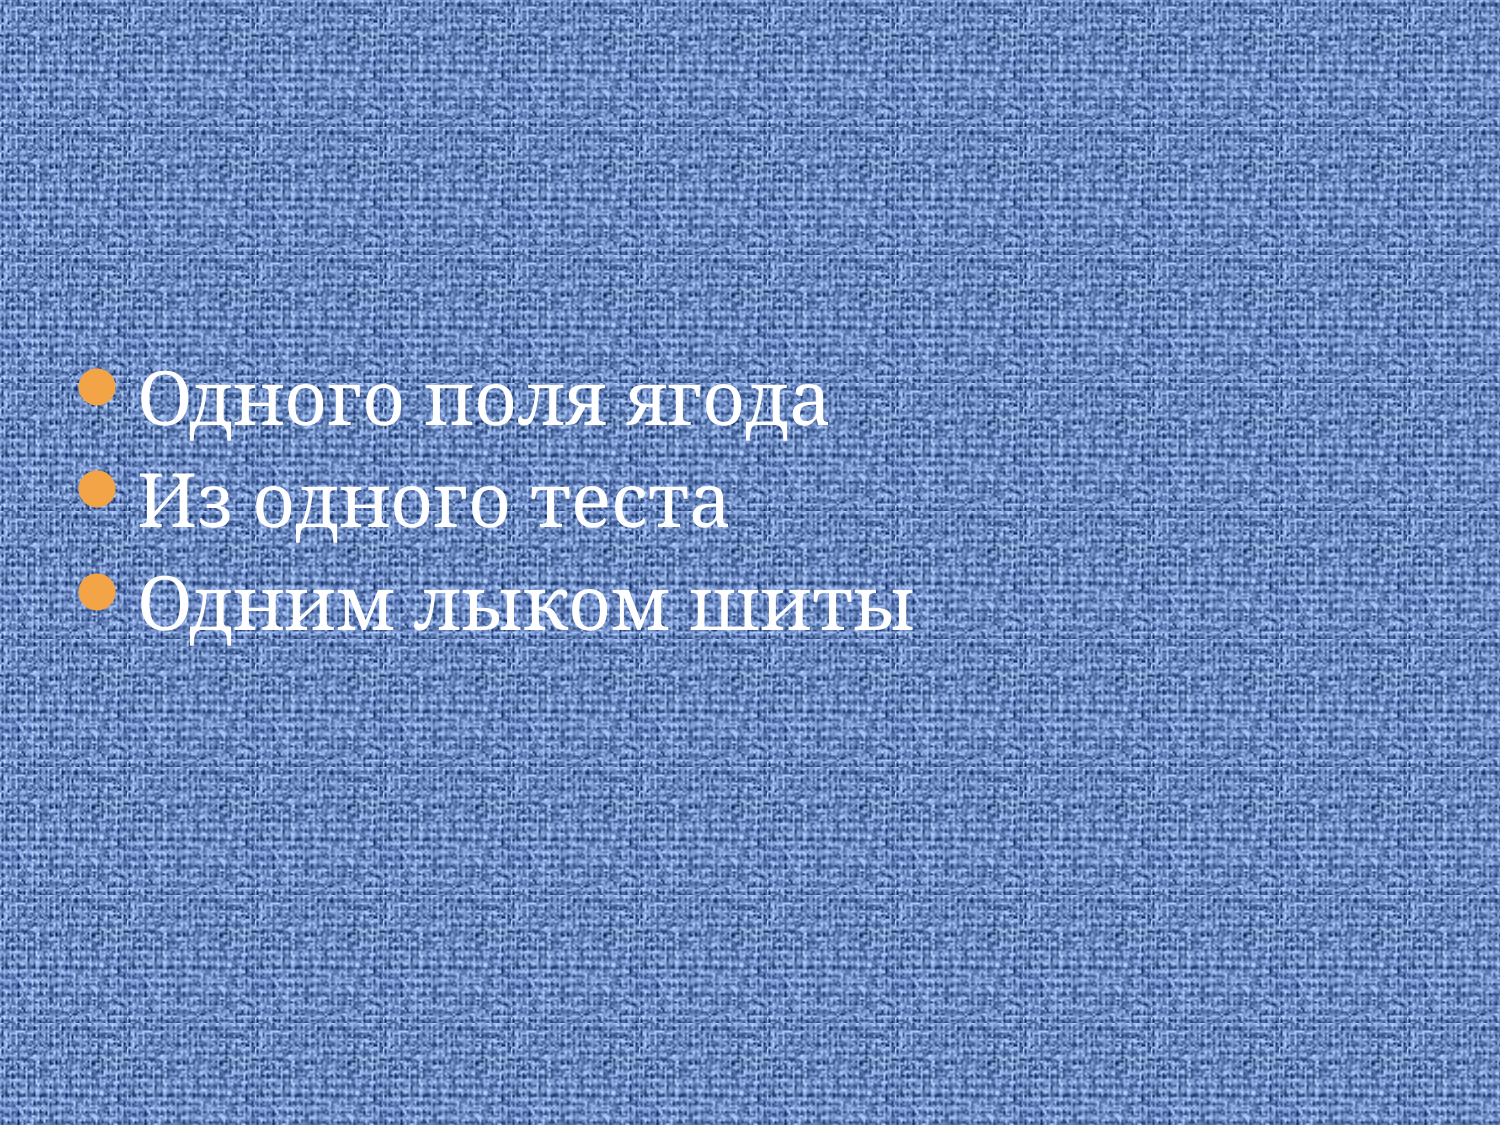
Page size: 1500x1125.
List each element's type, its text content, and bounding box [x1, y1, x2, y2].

title [74, 24, 1425, 225]
list Одного поля ягода Из одного теста Одним лыком шиты [58, 35, 1409, 973]
picture [0, 0, 1500, 1125]
